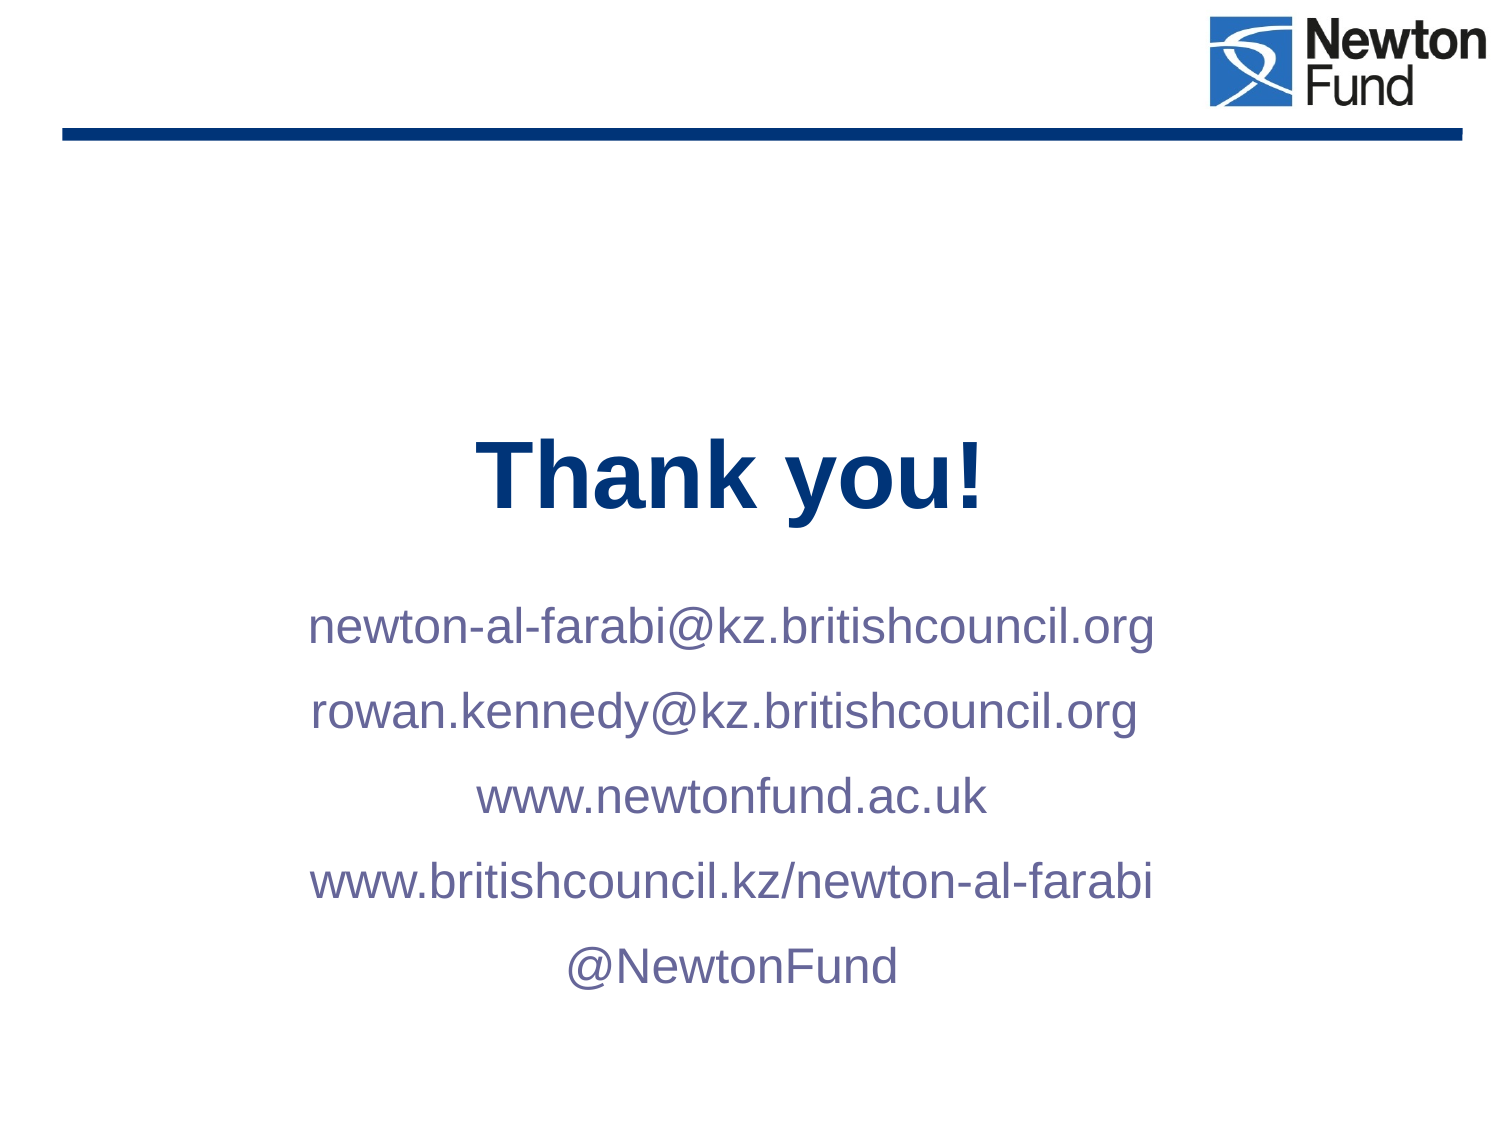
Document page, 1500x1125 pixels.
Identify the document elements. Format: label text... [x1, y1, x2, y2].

picture [1195, 0, 1500, 126]
title Thank you! [409, 349, 1053, 586]
text_box newton-al-farabi@kz.britishcouncil.org rowan.kennedy@kz.britishcouncil.org www.newtonfund.ac.uk www.britishcouncil.kz/newton-al-farabi @NewtonFund [123, 586, 1341, 1001]
